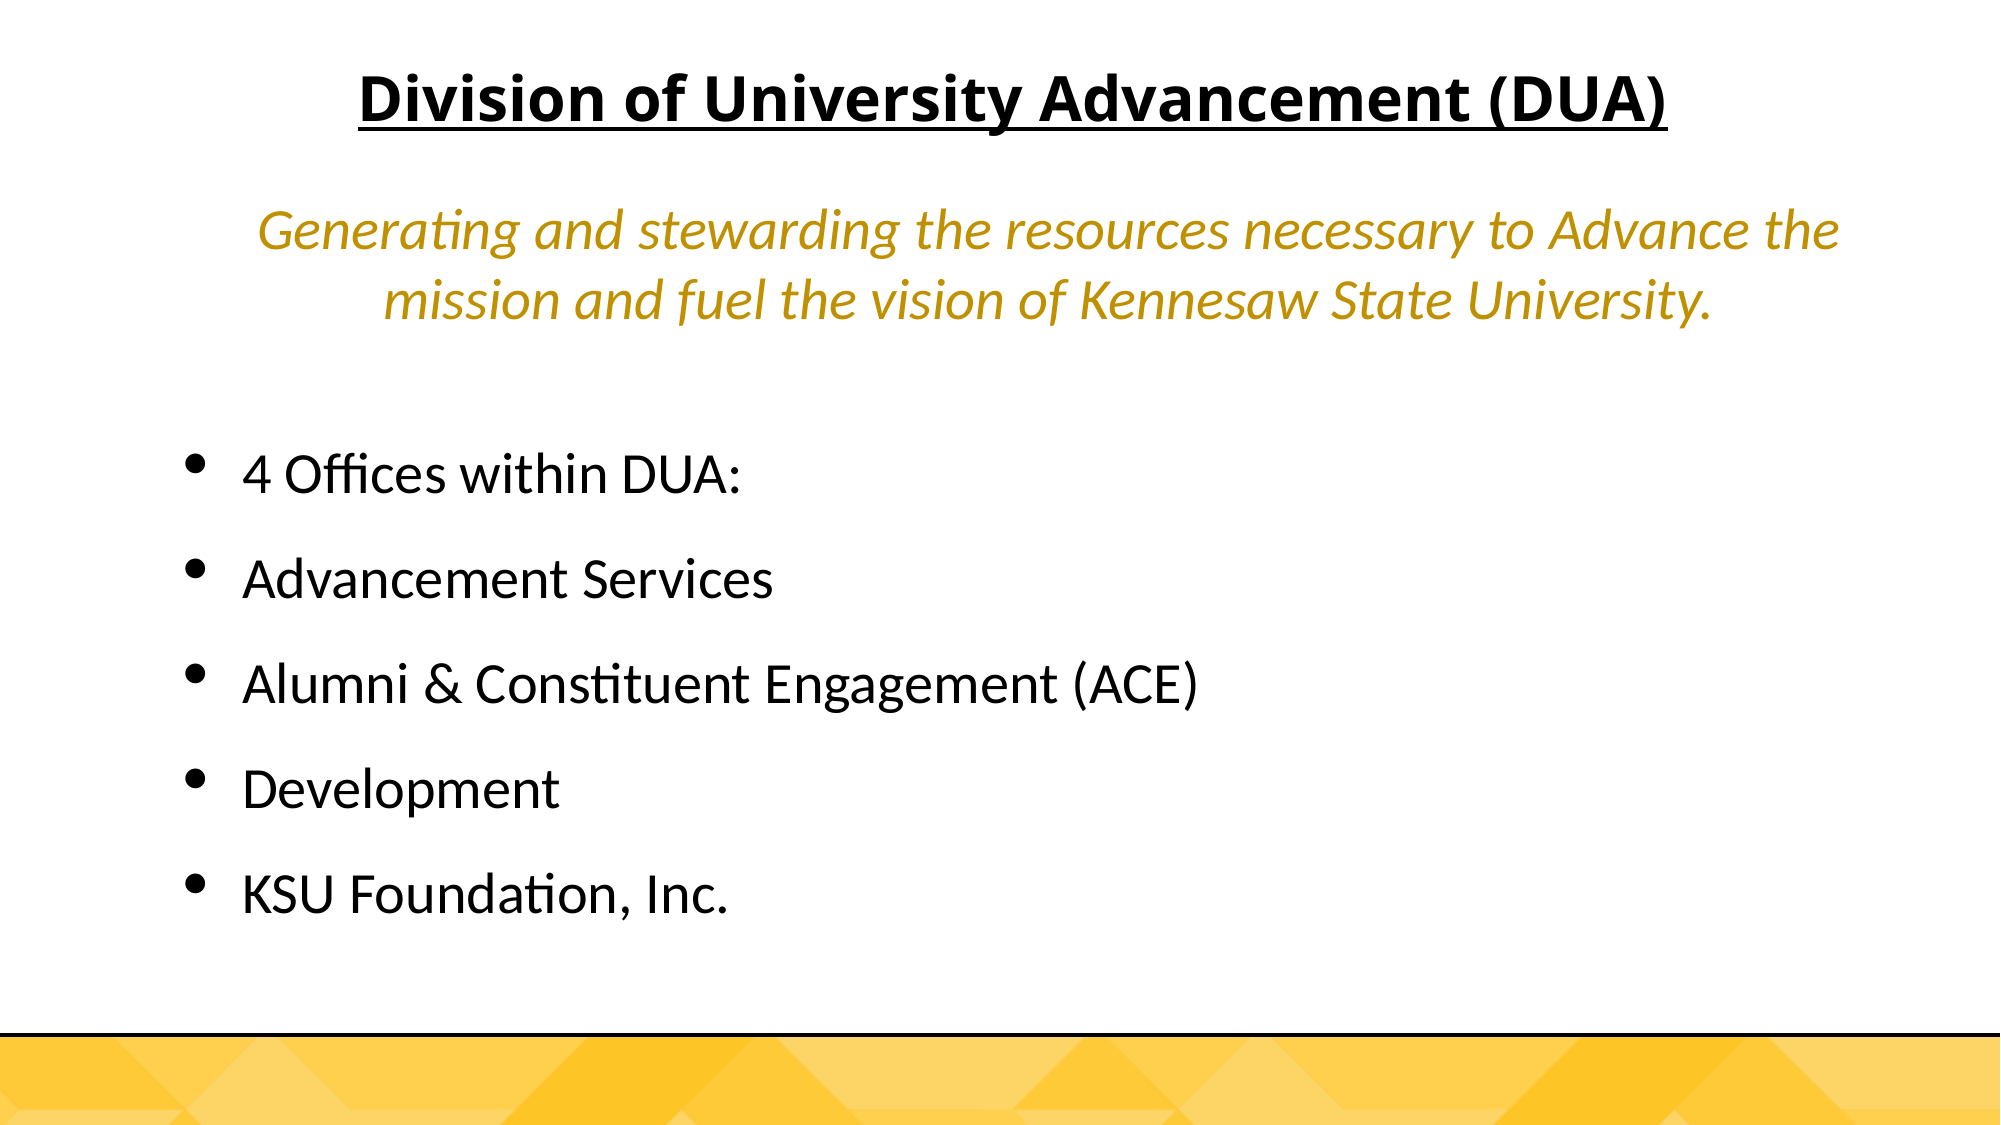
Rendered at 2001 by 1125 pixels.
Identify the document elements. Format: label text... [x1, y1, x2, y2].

text_box Generating and stewarding the resources necessary to Advance the mission and fuel the vision of Kennesaw State University. 4 Offices within DUA: Advancement Services Alumni & Constituent Engagement (ACE) Development KSU Foundation, Inc. [170, 183, 1928, 978]
title Division of University Advancement (DUA) [150, 60, 1876, 267]
